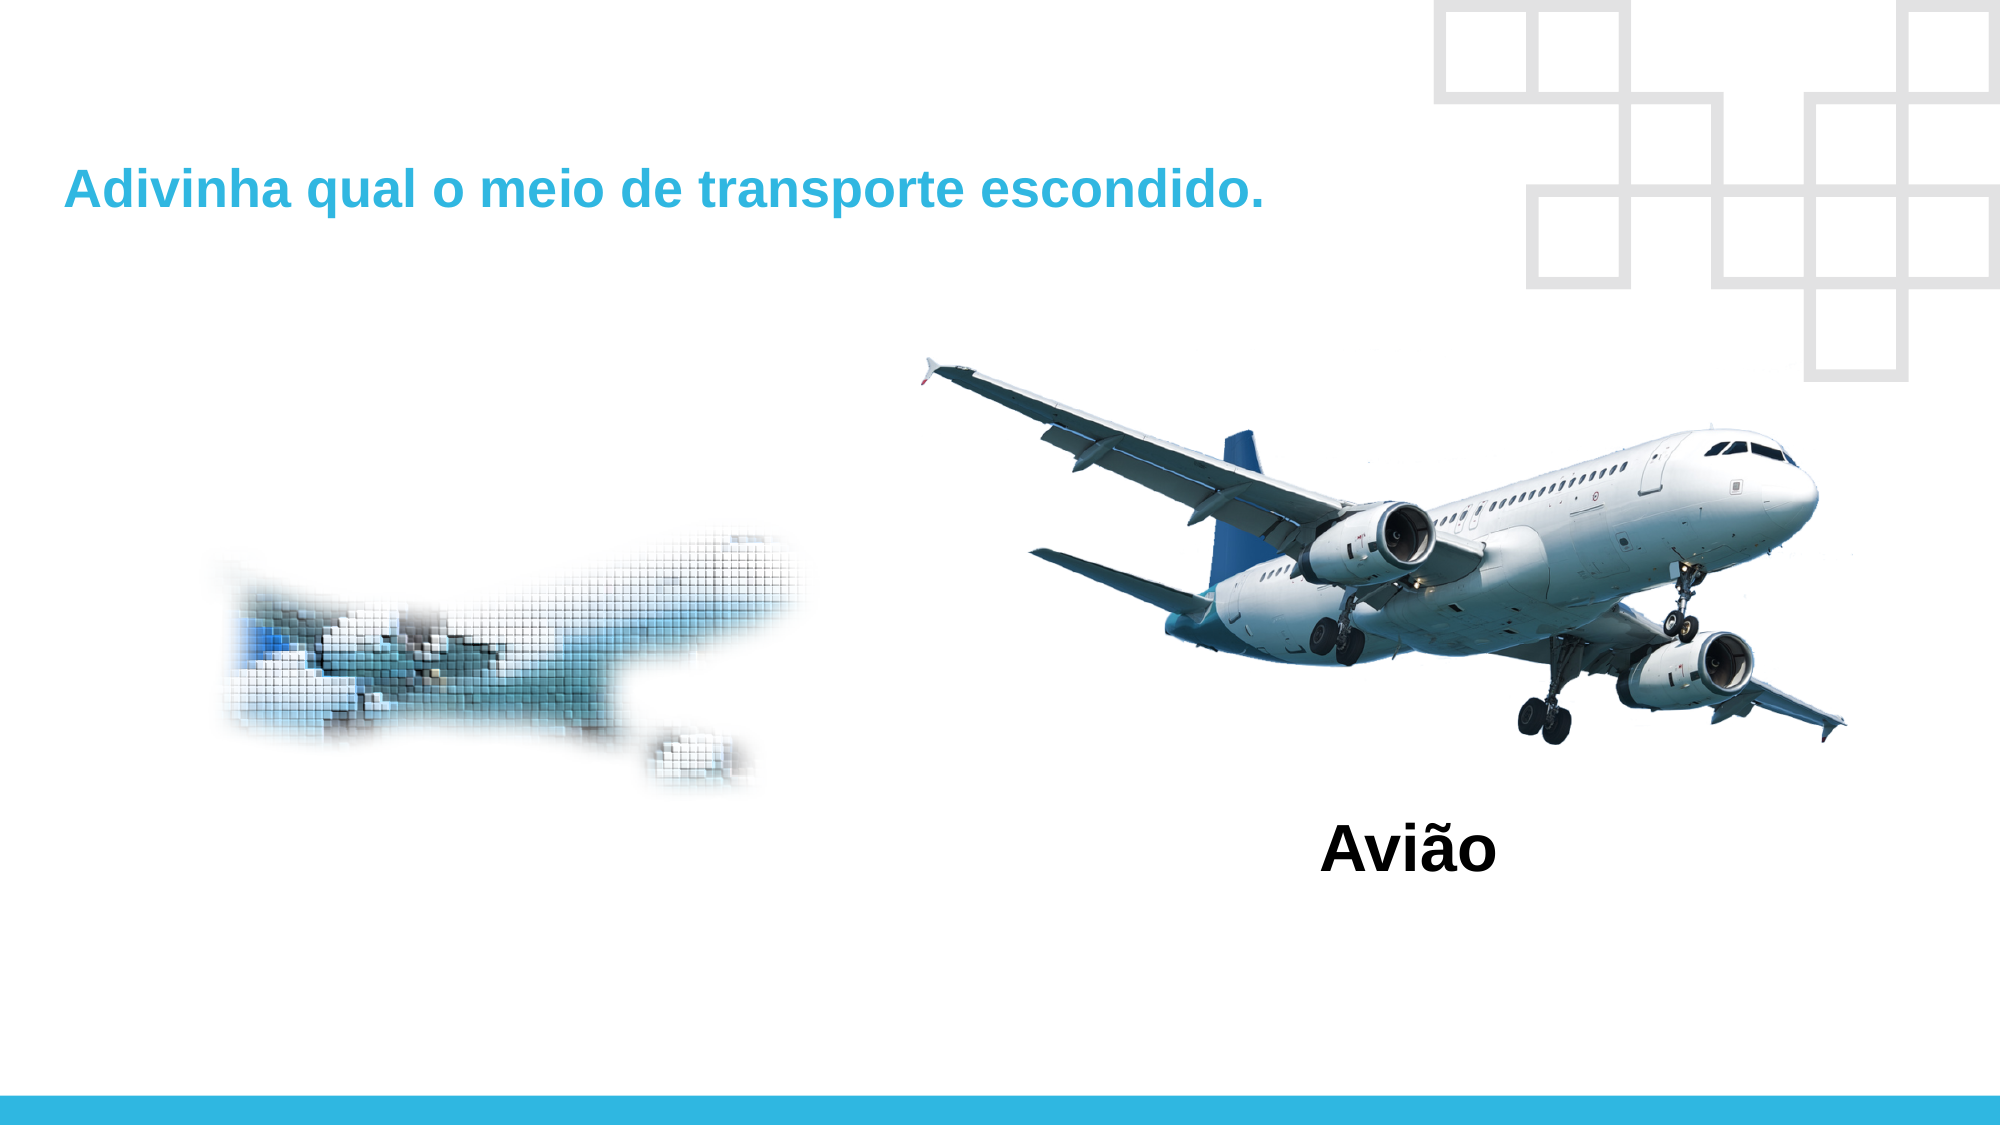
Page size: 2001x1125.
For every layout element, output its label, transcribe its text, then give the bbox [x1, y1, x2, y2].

picture [0, 0, 2000, 1095]
title Adivinha qual o meio de transporte escondido. [48, 150, 1445, 340]
text_box Avião [1160, 797, 1657, 893]
